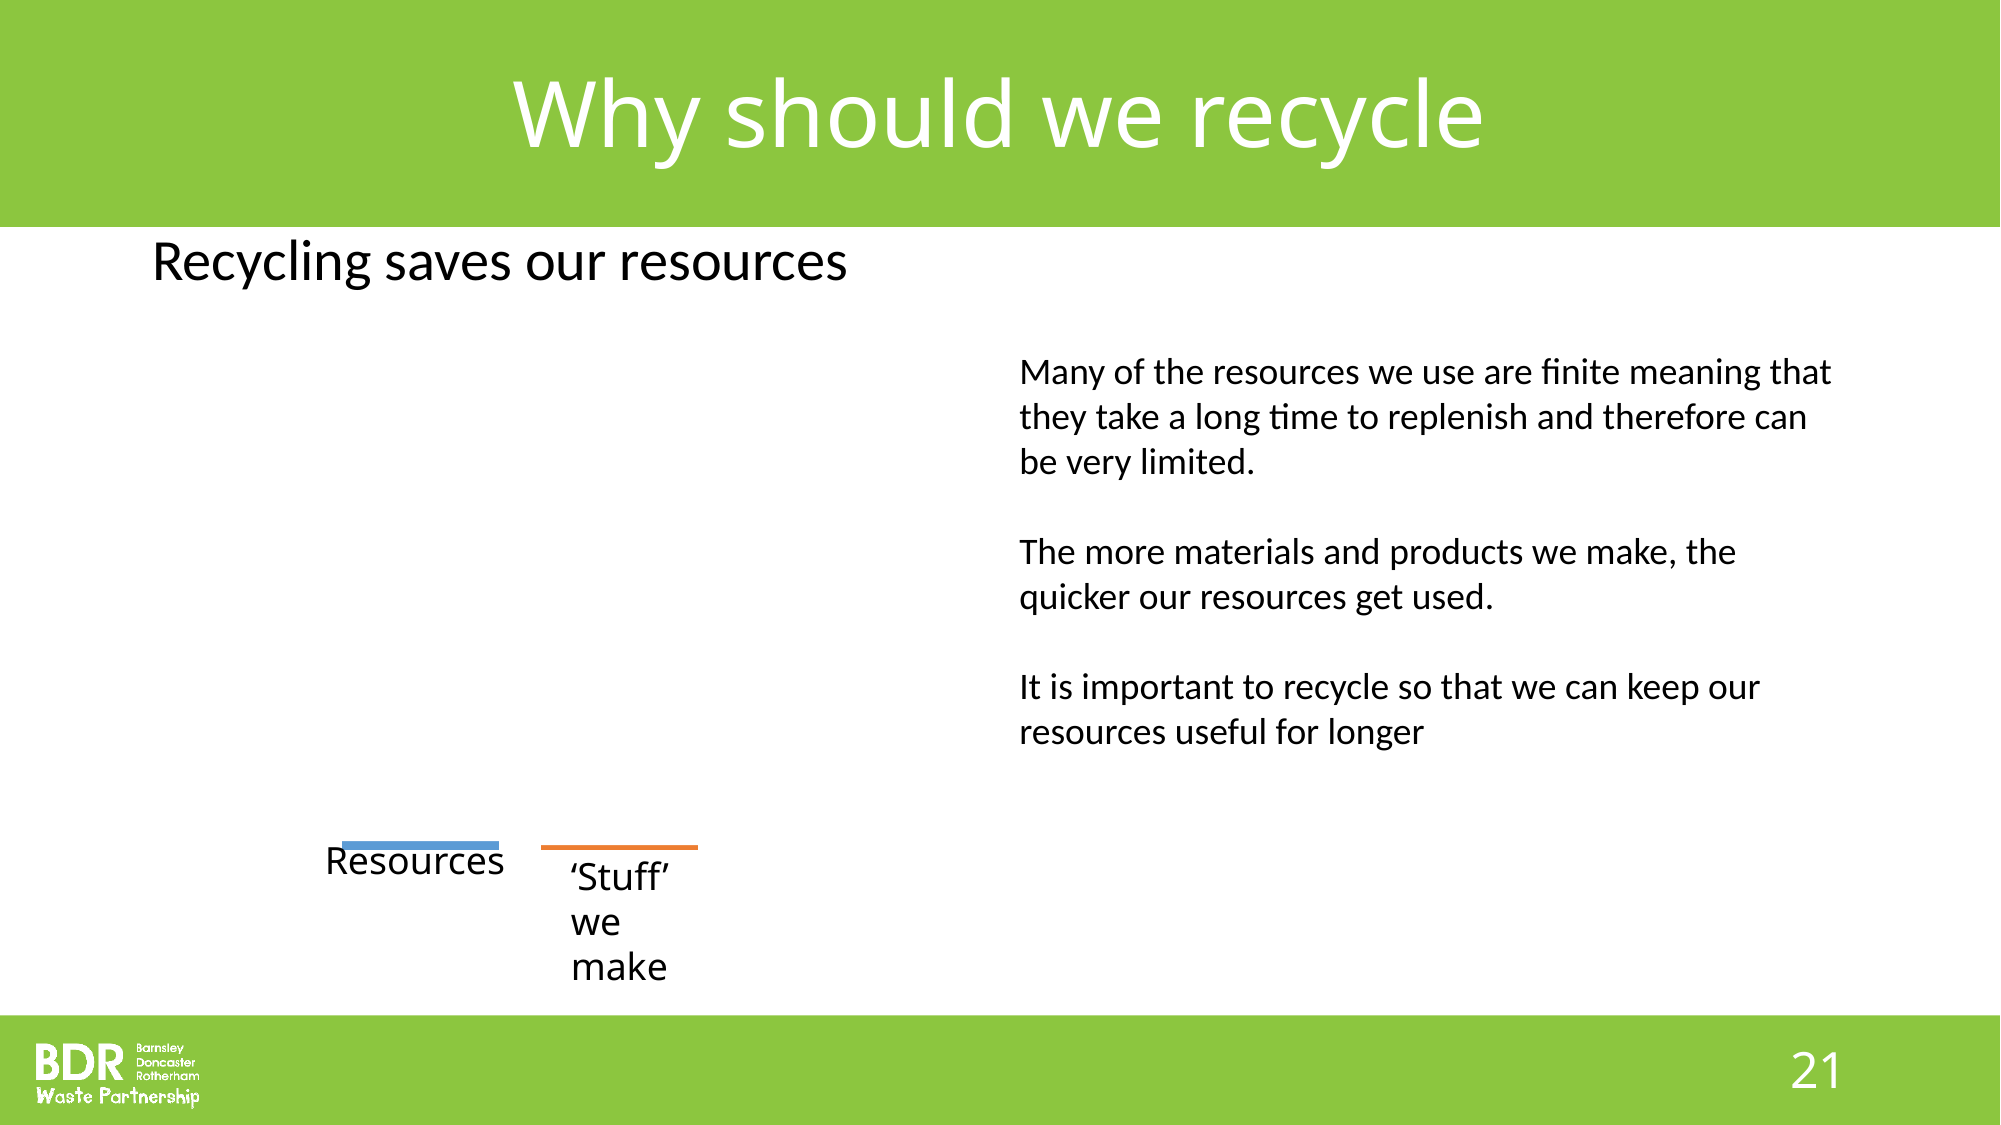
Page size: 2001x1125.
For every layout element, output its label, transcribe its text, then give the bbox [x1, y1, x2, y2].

title Why should we recycle [0, 9, 2000, 227]
text_box Resources [309, 860, 520, 890]
list Recycling saves our resources [137, 222, 1839, 325]
picture [14, 1026, 220, 1125]
slide_number 21 [1412, 1042, 1863, 1103]
text_box ‘Stuff’ we make [556, 860, 702, 995]
chart [155, 371, 885, 860]
text_box Many of the resources we use are finite meaning that they take a long time to replenish and therefore can be very limited. The more materials and products we make, the quicker our resources get used. It is important to recycle so that we can keep our resources useful for longer [1004, 340, 1855, 760]
